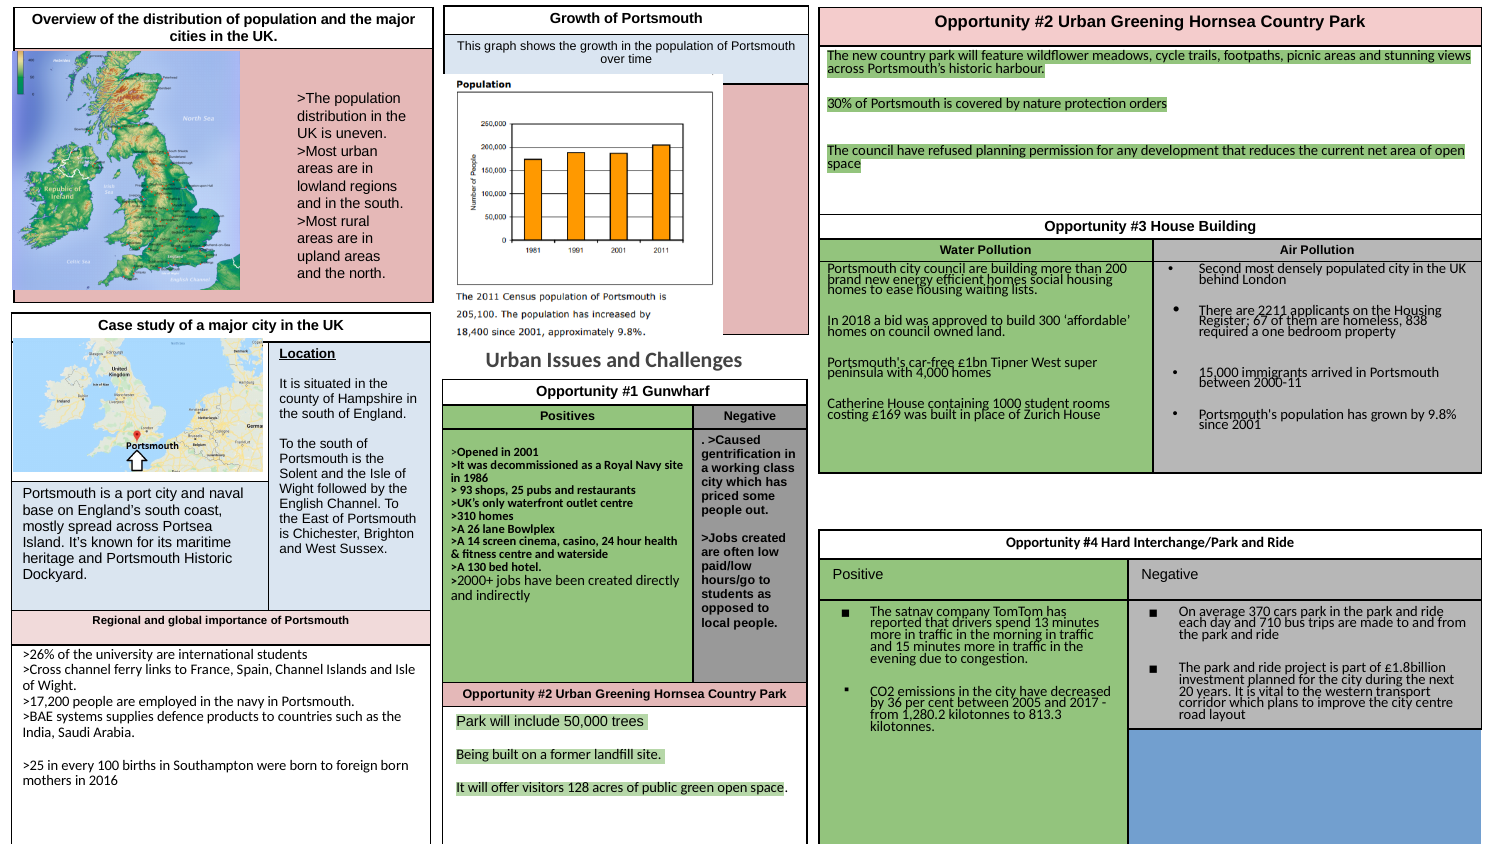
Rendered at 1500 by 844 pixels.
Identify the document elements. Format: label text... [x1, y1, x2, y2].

text_box >The population distribution in the UK is uneven. >Most urban areas are in lowland regions and in the south. >Most rural areas are in upland areas and the north. [282, 74, 423, 322]
table_header Opportunity #1 Gunwharf [443, 380, 806, 404]
table_cell Positive [820, 560, 1127, 599]
table_header Case study of a major city in the UK [12, 314, 430, 341]
table_cell Air Pollution [1154, 240, 1481, 261]
table_cell This graph shows the growth in the population of Portsmouth over time [445, 35, 808, 83]
table_header Growth of Portsmouth [445, 7, 808, 34]
table_cell [15, 49, 432, 302]
table_cell On average 370 cars park in the park and ride each day and 710 bus trips are made to and from the park and ride The park and ride project is part of £1.8billion investment planned for the city during the next 20 years. It is vital to the western transport corridor which plans to improve the city centre road layout [1129, 601, 1481, 728]
table_cell Water Pollution [820, 240, 1152, 261]
table_cell The satnav company TomTom has reported that drivers spend 13 minutes more in traffic in the morning in traffic and 15 minutes more in traffic in the evening due to congestion. CO2 emissions in the city have decreased by 36 per cent between 2005 and 2017 - from 1,280.2 kilotonnes to 813.3 kilotonnes. [820, 601, 1127, 844]
table_header Opportunity #3 House Building [820, 215, 1481, 238]
picture [442, 74, 723, 344]
picture [13, 338, 263, 472]
table_cell Negative [1129, 560, 1481, 599]
table_cell Regional and global importance of Portsmouth [12, 611, 430, 644]
table_cell The new country park will feature wildflower meadows, cycle trails, footpaths, picnic areas and stunning views across Portsmouth’s historic harbour. 30% of Portsmouth is covered by nature protection orders The council have refused planning permission for any development that reduces the current net area of open space [820, 47, 1481, 214]
table_cell Opportunity #2 Urban Greening Hornsea Country Park [443, 683, 806, 706]
table_header Overview of the distribution of population and the major cities in the UK. [15, 8, 432, 48]
table_cell >Opened in 2001 >It was decommissioned as a Royal Navy site in 1986 > 93 shops, 25 pubs and restaurants >UK’s only waterfront outlet centre >310 homes >A 26 lane Bowlplex >A 14 screen cinema, casino, 24 hour health & fitness centre and waterside >A 130 bed hotel. >2000+ jobs have been created directly and indirectly [443, 430, 692, 682]
table_cell Positives [443, 406, 692, 428]
table_cell Portsmouth city council are building more than 200 brand new energy efficient homes social housing homes to ease housing waiting lists. In 2018 a bid was approved to build 300 ‘affordable’ homes on council owned land. Portsmouth's car-free £1bn Tipner West super peninsula with 4,000 homes Catherine House containing 1000 student rooms costing £169 was built in place of Zurich House [820, 262, 1152, 472]
table_cell Location It is situated in the county of Hampshire in the south of England. To the south of Portsmouth is the Solent and the Isle of Wight followed by the English Channel. To the East of Portsmouth is Chichester, Brighton and West Sussex. [269, 343, 430, 610]
table_cell Portsmouth is a port city and naval base on England’s south coast, mostly spread across Portsea Island. It’s known for its maritime heritage and Portsmouth Historic Dockyard. [12, 482, 268, 610]
table_cell Second most densely populated city in the UK behind London There are 2211 applicants on the Housing Register; 67 of them are homeless, 838 required a one bedroom property 15,000 immigrants arrived in Portsmouth between 2000-11 Portsmouth's population has grown by 9.8% since 2001 [1154, 262, 1481, 472]
picture [12, 51, 240, 290]
table_cell . >Caused gentrification in a working class city which has priced some people out. >Jobs created are often low paid/low hours/go to students as opposed to local people. [694, 430, 806, 682]
table_cell [12, 343, 268, 481]
table_header Opportunity #4 Hard Interchange/Park and Ride [820, 531, 1481, 558]
text_box Urban Issues and Challenges [432, 338, 796, 403]
table_cell [728, 85, 808, 334]
table_cell Negative [694, 406, 806, 428]
table_cell Park will include 50,000 trees Being built on a former landfill site. It will offer visitors 128 acres of public green open space. [443, 707, 806, 844]
table_cell >26% of the university are international students >Cross channel ferry links to France, Spain, Channel Islands and Isle of Wight. >17,200 people are employed in the navy in Portsmouth. >BAE systems supplies defence products to countries such as the India, Saudi Arabia. >25 in every 100 births in Southampton were born to foreign born mothers in 2016 [12, 646, 430, 844]
table_header Opportunity #2 Urban Greening Hornsea Country Park [820, 8, 1481, 45]
